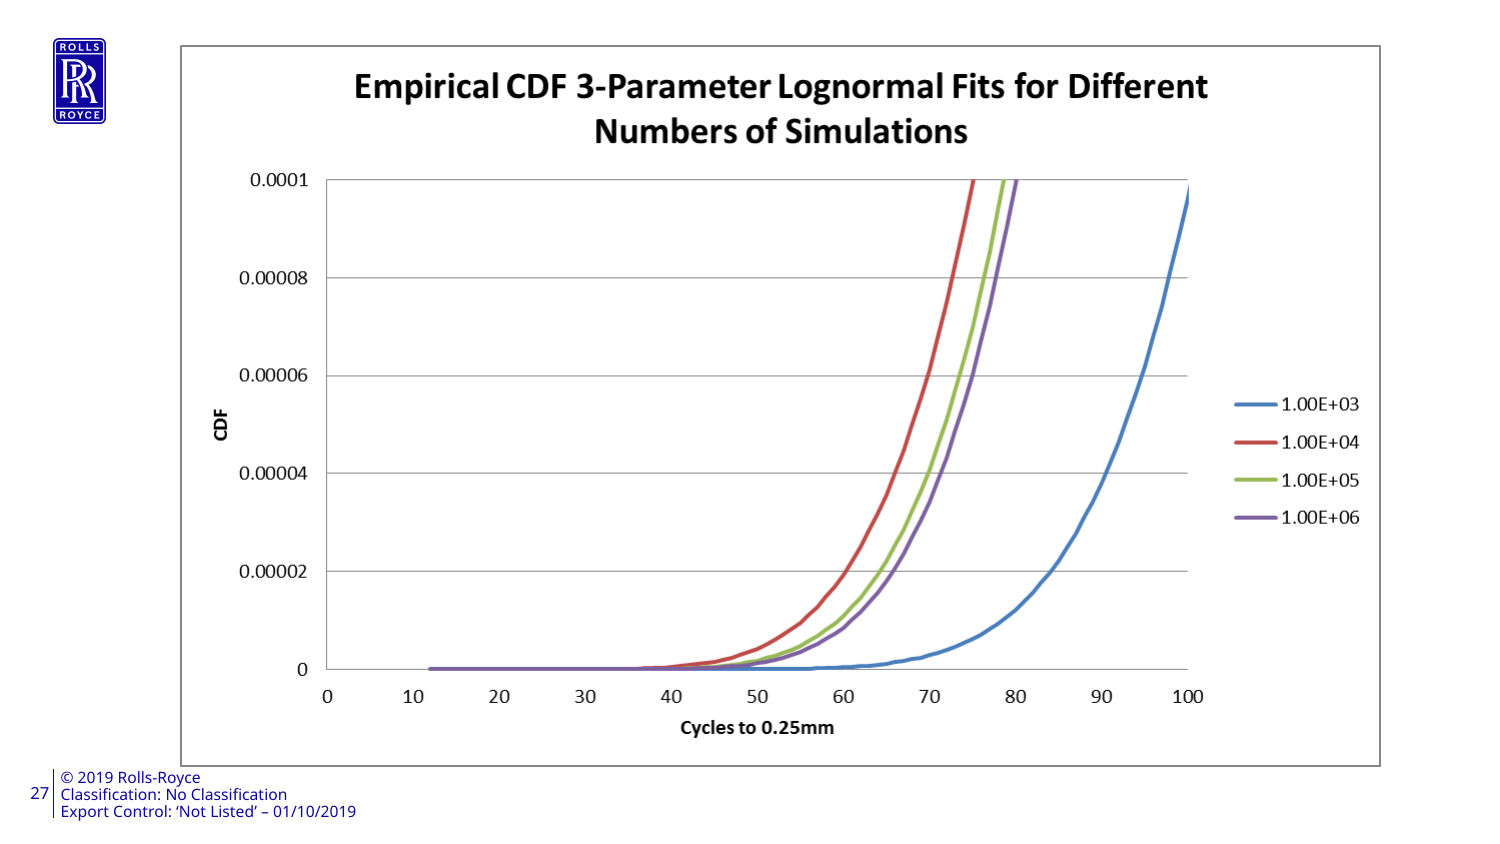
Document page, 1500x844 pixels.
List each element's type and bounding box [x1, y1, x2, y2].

picture [53, 38, 106, 124]
picture [180, 45, 1381, 767]
